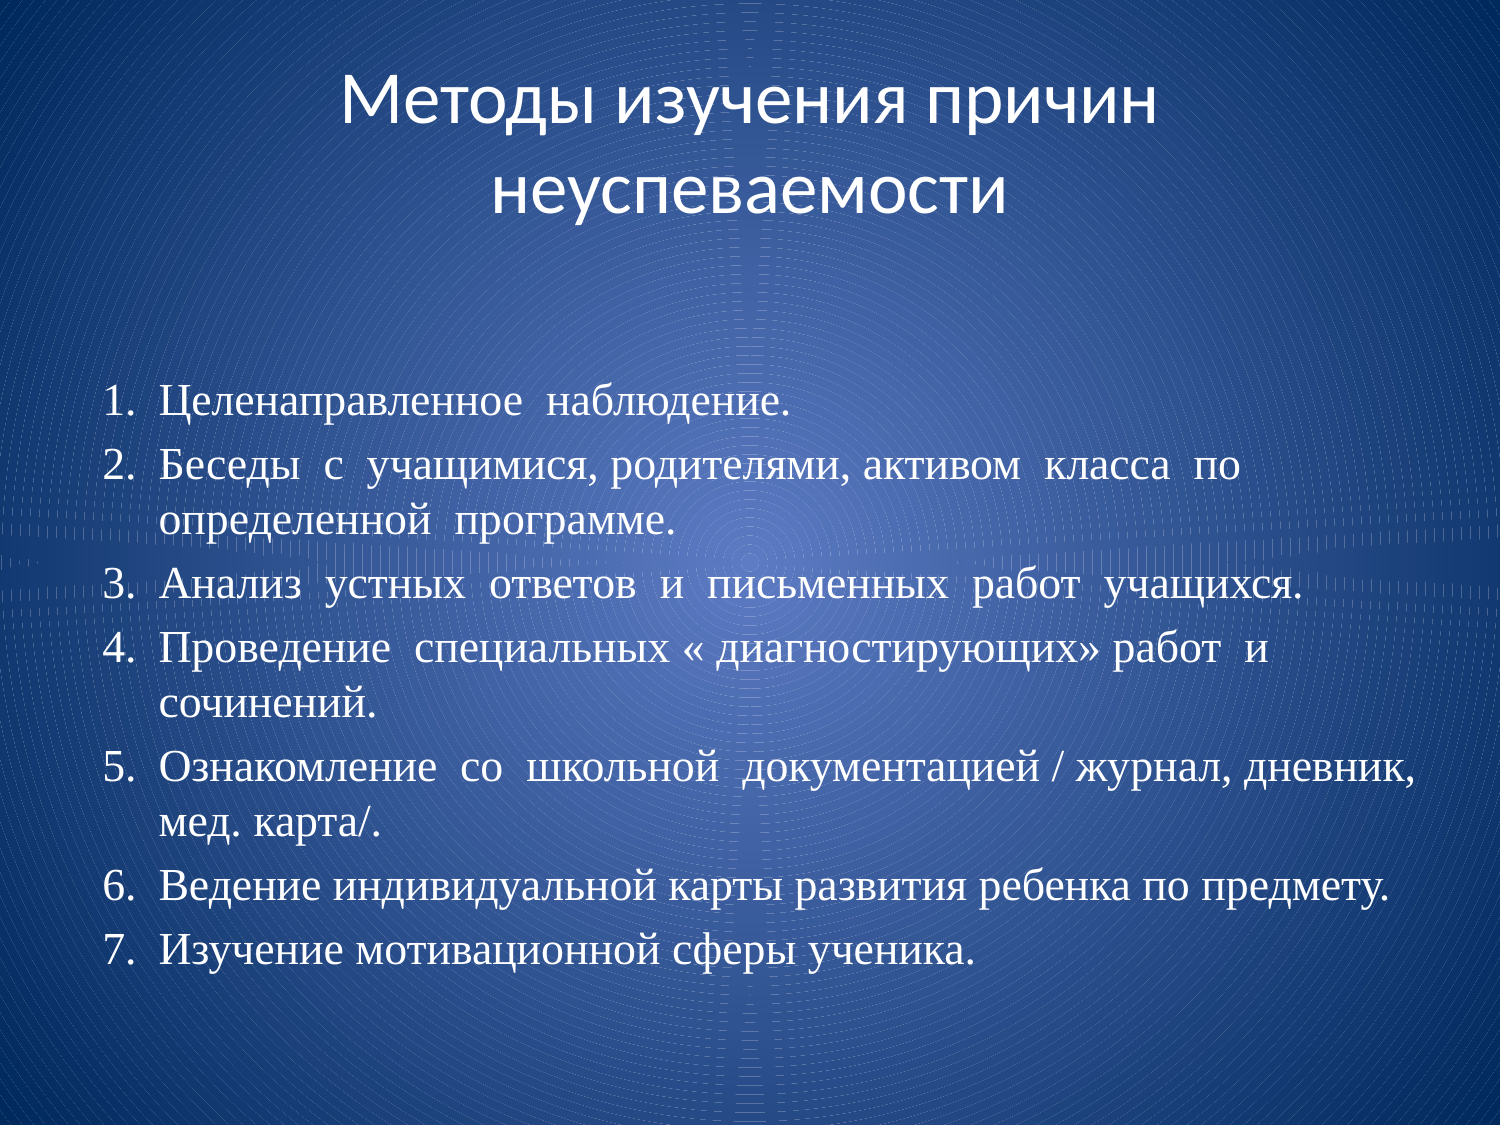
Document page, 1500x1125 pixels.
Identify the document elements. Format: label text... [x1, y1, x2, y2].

title Методы изучения причин неуспеваемости [75, 45, 1425, 233]
text_box Целенаправленное наблюдение. Беседы с учащимися, родителями, активом класса по определенной программе. Анализ устных ответов и письменных работ учащихся. Проведение специальных « диагностирующих» работ и сочинений. Ознакомление со школьной документацией / журнал, дневник, мед. карта/. Ведение индивидуальной карты развития ребенка по предмету. Изучение мотивационной сферы ученика. [87, 362, 1450, 1025]
